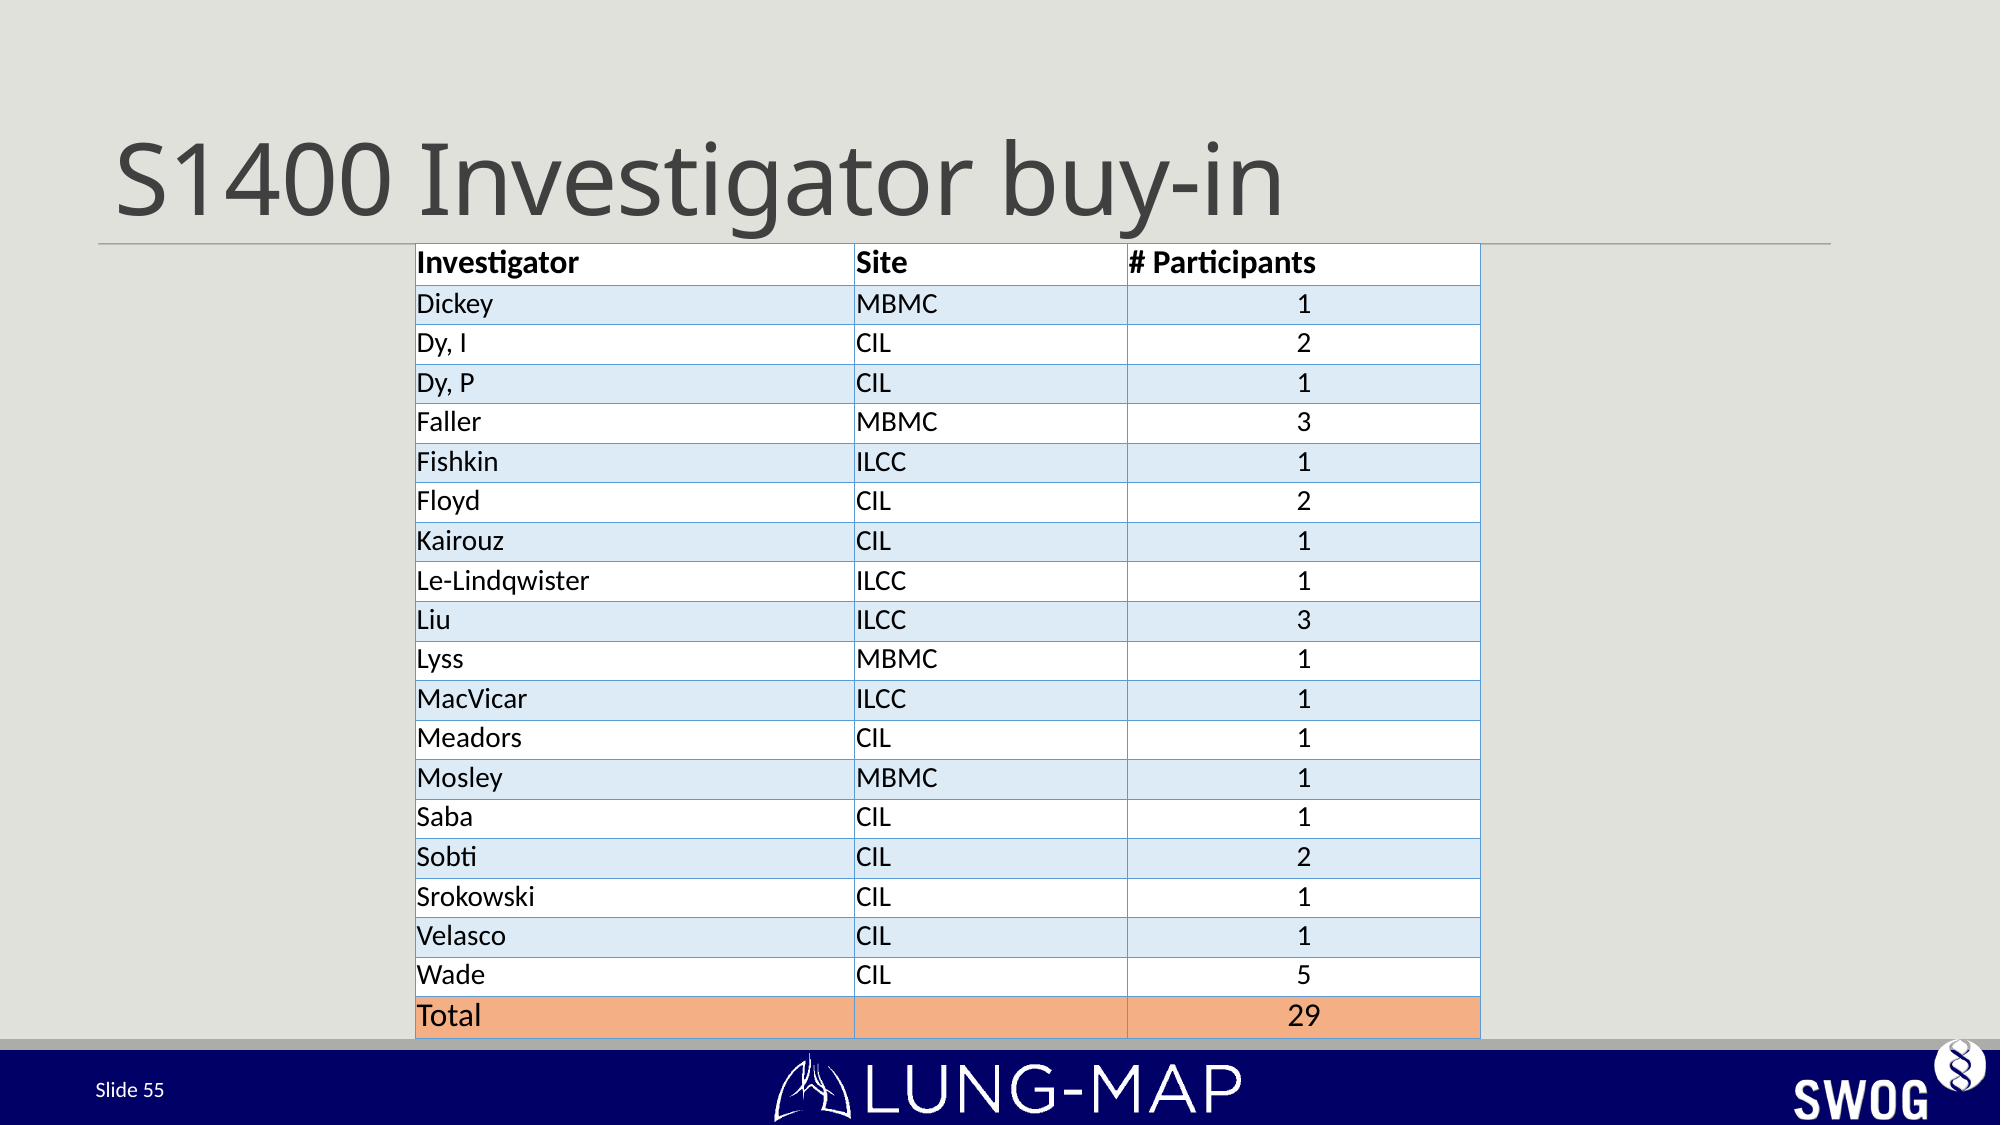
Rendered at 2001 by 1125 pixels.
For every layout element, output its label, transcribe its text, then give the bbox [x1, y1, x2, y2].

table_cell 3 [1128, 602, 1480, 641]
picture [769, 1053, 1241, 1122]
table_cell Mosley [416, 760, 854, 799]
table_cell 2 [1128, 325, 1480, 364]
table_cell ILCC [855, 681, 1127, 720]
table_cell Wade [416, 958, 854, 996]
table_cell MBMC [855, 404, 1127, 443]
table_cell MBMC [855, 760, 1127, 799]
table_cell 1 [1128, 879, 1480, 917]
table_cell Faller [416, 404, 854, 443]
table_header Site [855, 244, 1127, 285]
table_cell Sobti [416, 839, 854, 878]
table_cell 2 [1128, 839, 1480, 878]
table_cell Floyd [416, 483, 854, 522]
table_cell CIL [855, 523, 1127, 561]
table_cell ILCC [855, 602, 1127, 641]
table_cell Dy, P [416, 365, 854, 403]
table_cell Kairouz [416, 523, 854, 561]
picture [1794, 1039, 1986, 1120]
table_cell 2 [1128, 483, 1480, 522]
table_cell CIL [855, 721, 1127, 759]
table_cell CIL [855, 958, 1127, 996]
table_cell 1 [1128, 444, 1480, 482]
table_cell 1 [1128, 286, 1480, 324]
table_cell 1 [1128, 800, 1480, 838]
table_cell [855, 997, 1127, 1038]
table_cell CIL [855, 365, 1127, 403]
table_header Investigator [416, 244, 854, 285]
table_cell Le-Lindqwister [416, 562, 854, 601]
title S1400 Investigator buy-in [99, 5, 1830, 244]
table_cell Srokowski [416, 879, 854, 917]
table_cell MBMC [855, 286, 1127, 324]
table_cell Dickey [416, 286, 854, 324]
table_cell Velasco [416, 918, 854, 957]
table_cell 3 [1128, 404, 1480, 443]
table_cell Total [416, 997, 854, 1038]
table_cell 29 [1128, 997, 1480, 1038]
table_cell Saba [416, 800, 854, 838]
table_cell CIL [855, 483, 1127, 522]
table_cell Dy, I [416, 325, 854, 364]
table_cell CIL [855, 839, 1127, 878]
table_cell CIL [855, 879, 1127, 917]
table_cell Fishkin [416, 444, 854, 482]
table_cell MBMC [855, 642, 1127, 680]
table_cell 1 [1128, 523, 1480, 561]
slide_number Slide 55 [16, 1059, 180, 1120]
table_header # Participants [1128, 244, 1480, 285]
table_cell 1 [1128, 681, 1480, 720]
table_cell CIL [855, 800, 1127, 838]
table_cell Lyss [416, 642, 854, 680]
table_cell Liu [416, 602, 854, 641]
table_cell 1 [1128, 760, 1480, 799]
table_cell Meadors [416, 721, 854, 759]
table_cell MacVicar [416, 681, 854, 720]
table_cell 5 [1128, 958, 1480, 996]
table_cell 1 [1128, 642, 1480, 680]
table_cell 1 [1128, 365, 1480, 403]
table_cell 1 [1128, 562, 1480, 601]
table_cell 1 [1128, 918, 1480, 957]
table_cell ILCC [855, 562, 1127, 601]
table_cell 1 [1128, 721, 1480, 759]
table_cell CIL [855, 918, 1127, 957]
table_cell ILCC [855, 444, 1127, 482]
table_cell CIL [855, 325, 1127, 364]
